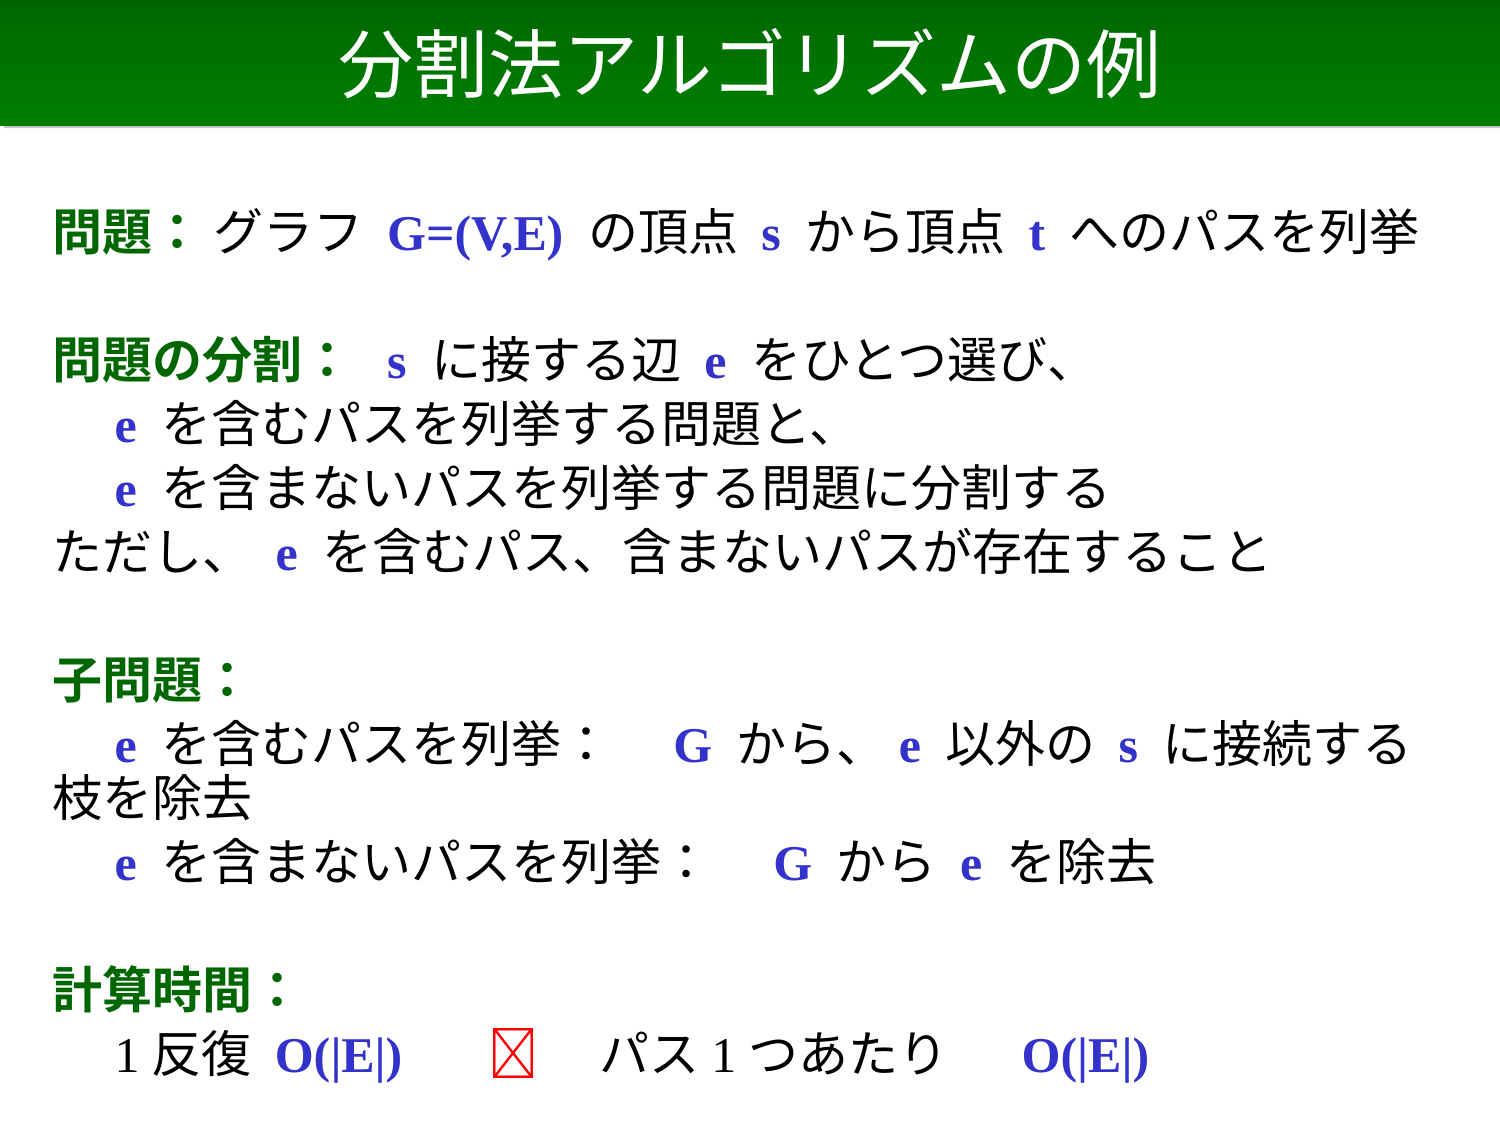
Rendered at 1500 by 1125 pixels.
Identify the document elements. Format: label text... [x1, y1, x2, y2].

subtitle 問題： グラフ G=(V,E) の頂点 s から頂点 t へのパスを列挙 問題の分割： s に接する辺 e をひとつ選び、 e を含むパスを列挙する問題と、 e を含まないパスを列挙する問題に分割する ただし、 e を含むパス、含まないパスが存在すること 子問題： e を含むパスを列挙： G から、e 以外の s に接続する枝を除去 e を含まないパスを列挙： G から e を除去 計算時間： 1反復 O(|E|)  パス1つあたり O(|E|) [37, 199, 1463, 1063]
title 分割法アルゴリズムの例 [0, 0, 1500, 126]
